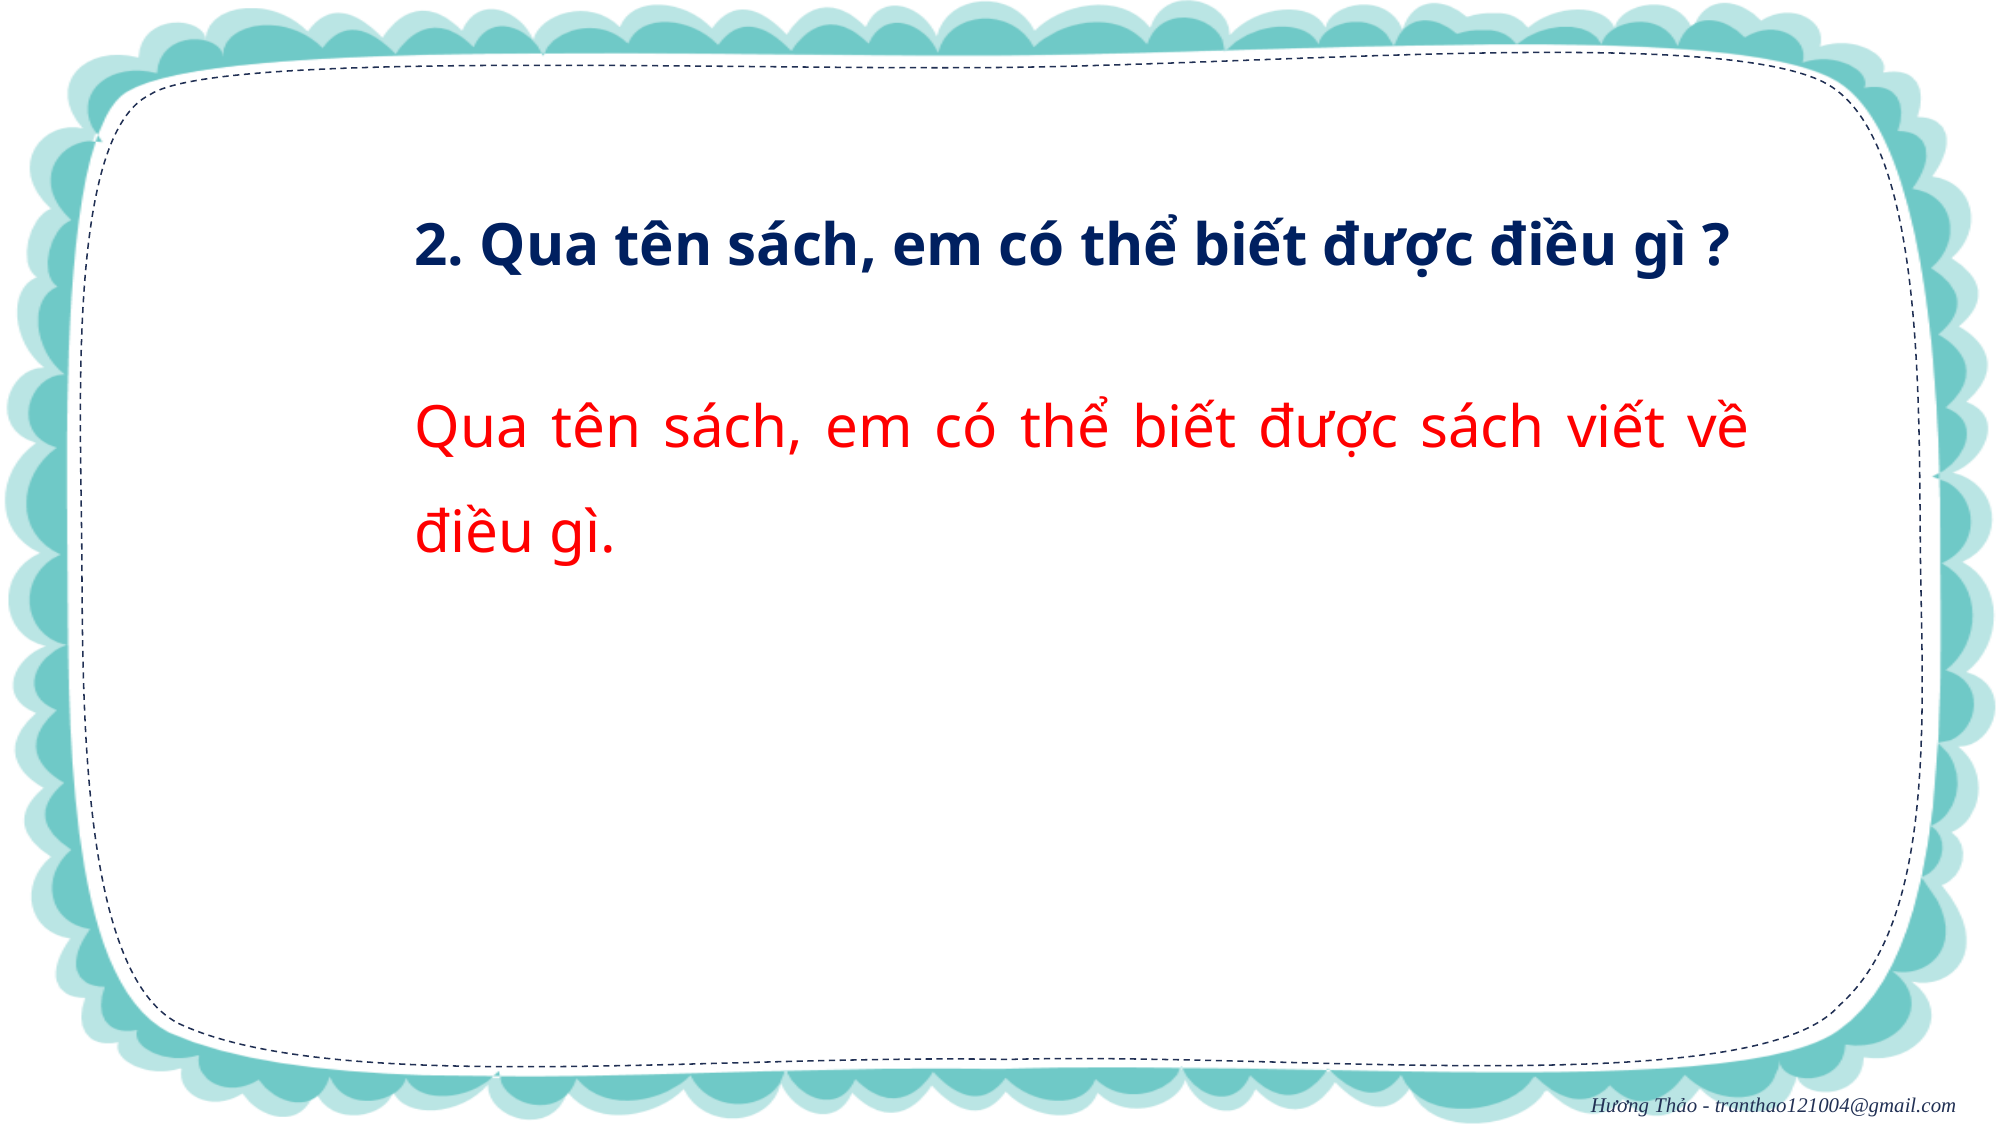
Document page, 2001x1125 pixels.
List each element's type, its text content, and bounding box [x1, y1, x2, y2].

picture [0, 0, 2001, 1125]
text_box 2. Qua tên sách, em có thể biết được điều gì ? [400, 165, 1765, 285]
text_box Qua tên sách, em có thể biết được sách viết về điều gì. [400, 346, 1765, 572]
